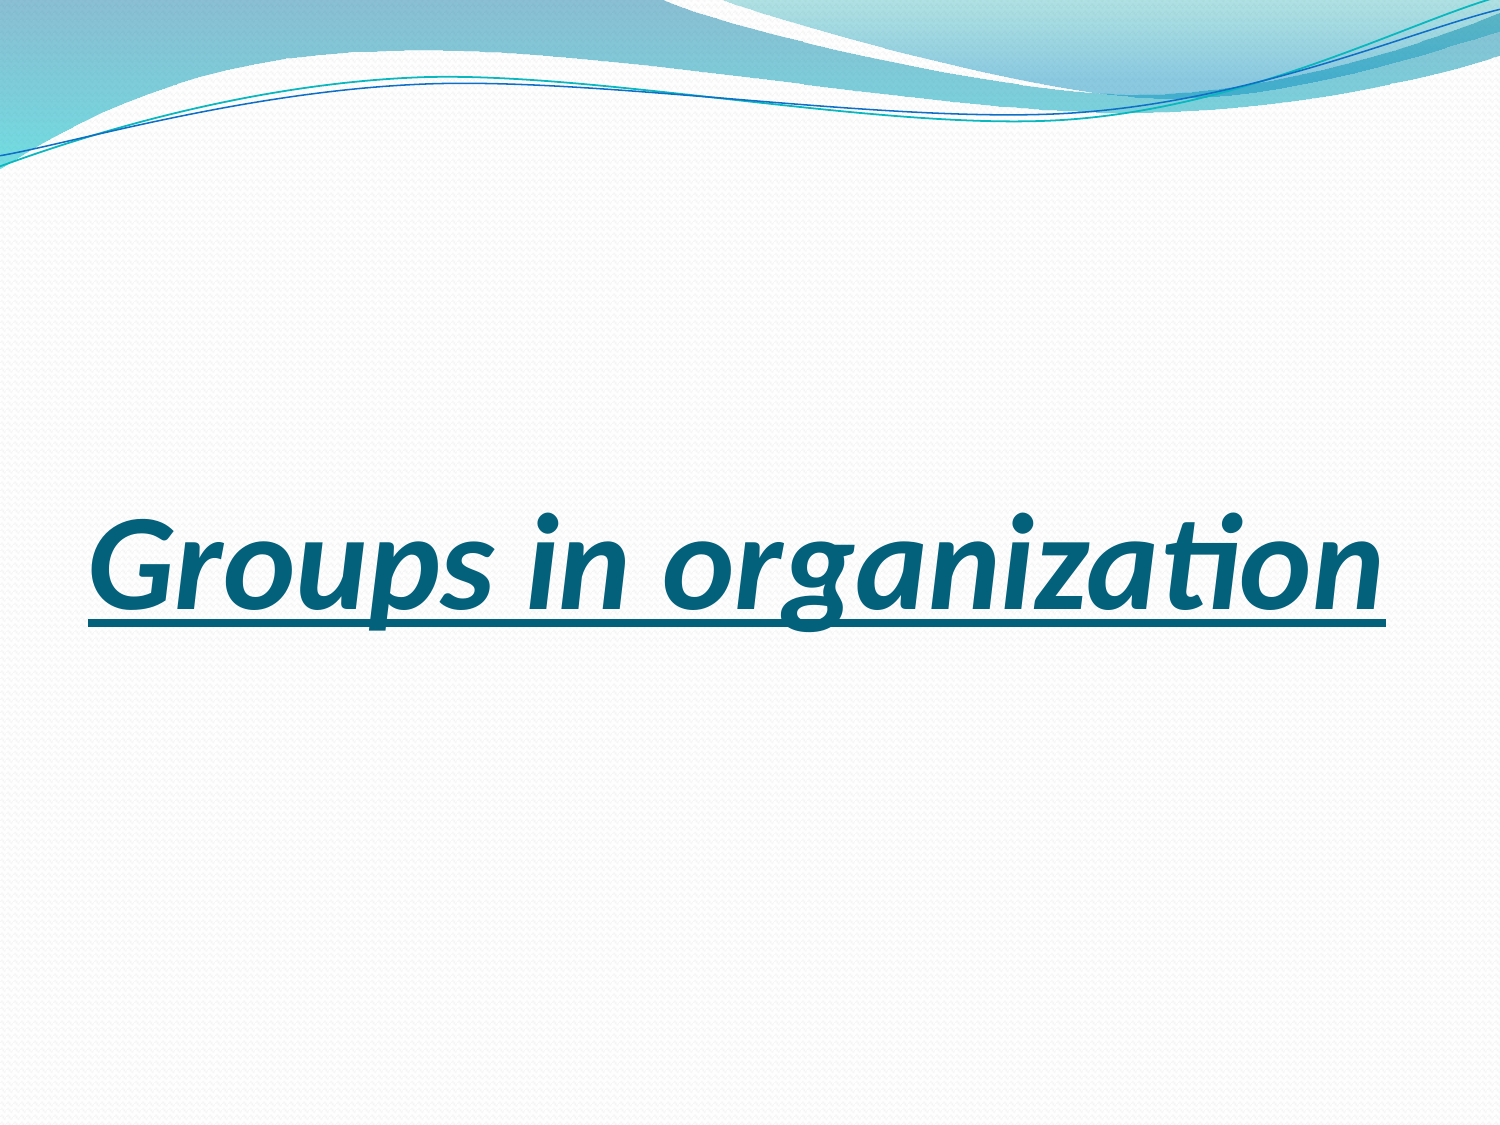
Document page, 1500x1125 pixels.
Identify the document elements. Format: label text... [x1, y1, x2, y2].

title Groups in organization [87, 375, 1438, 638]
